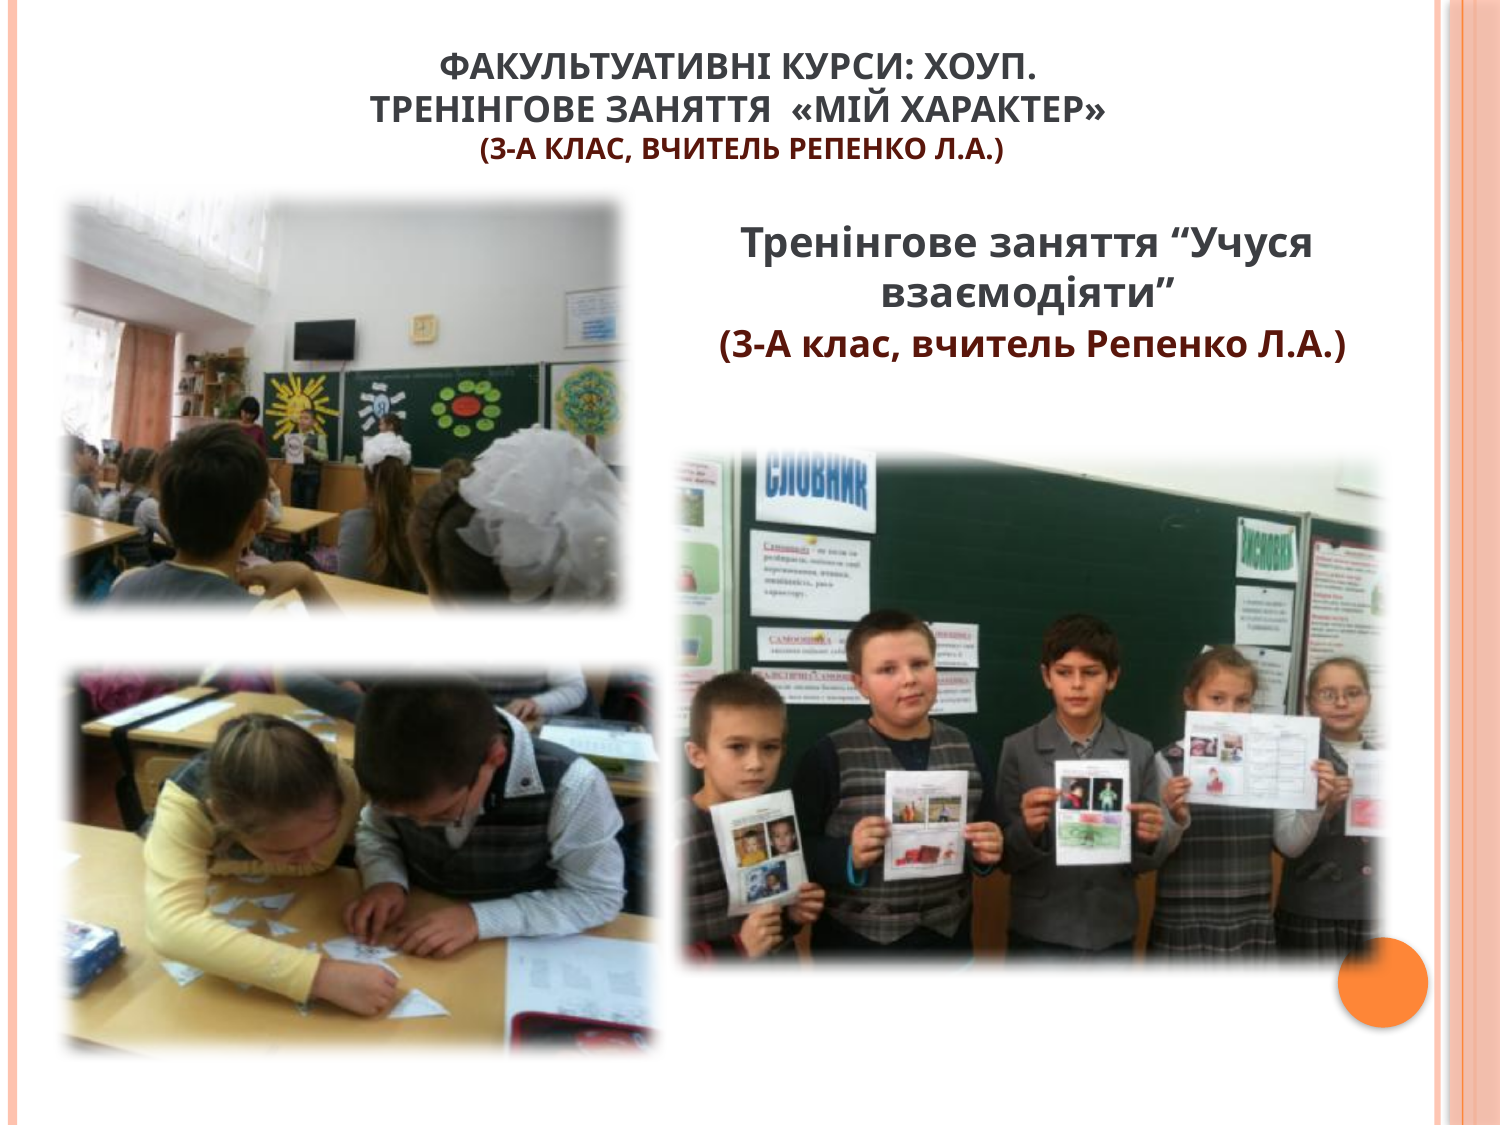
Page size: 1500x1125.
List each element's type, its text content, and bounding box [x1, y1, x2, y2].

text_box Тренінгове заняття “Учуся взаємодіяти” (3-А клас, вчитель Репенко Л.А.) [642, 208, 1436, 373]
picture [52, 183, 637, 623]
title Факультуативні курси: ХОУП. Тренінгове заняття «Мій характер» (3-А клас, вчитель Репенко Л.А.) [41, 35, 1436, 232]
picture [52, 443, 1393, 1063]
